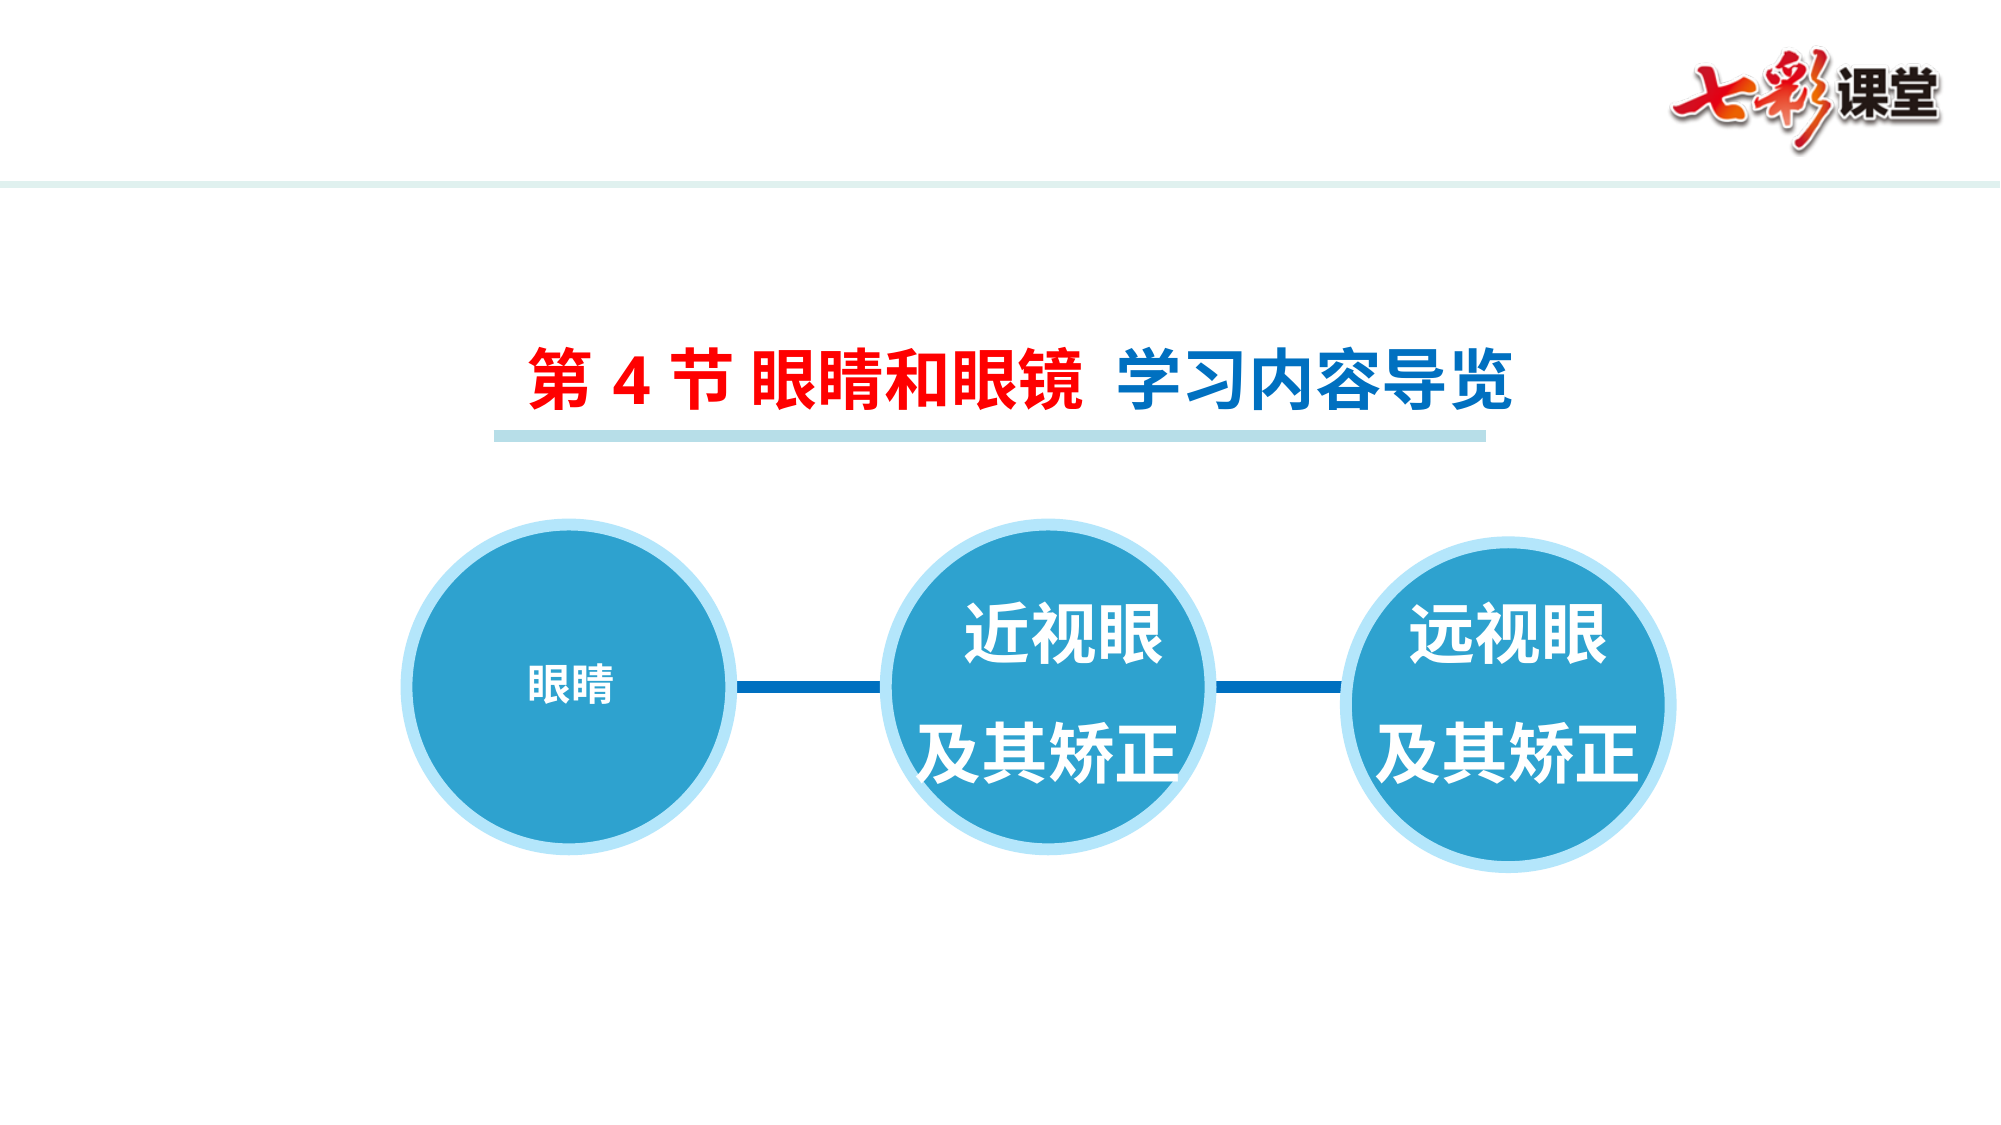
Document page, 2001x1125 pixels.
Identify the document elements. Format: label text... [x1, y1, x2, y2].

text_box [1364, 542, 1653, 630]
text_box 近视眼 及其矫正 [870, 695, 1226, 800]
text_box [885, 524, 1211, 682]
text_box [931, 800, 1165, 850]
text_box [493, 306, 1605, 437]
text_box [406, 524, 732, 850]
text_box [1376, 800, 1640, 868]
text_box 远视眼 及其矫正 [1328, 630, 1689, 800]
picture [1666, 42, 1948, 157]
text_box 眼睛 [493, 646, 649, 720]
text_box 近视眼 及其矫正 [870, 682, 1226, 686]
